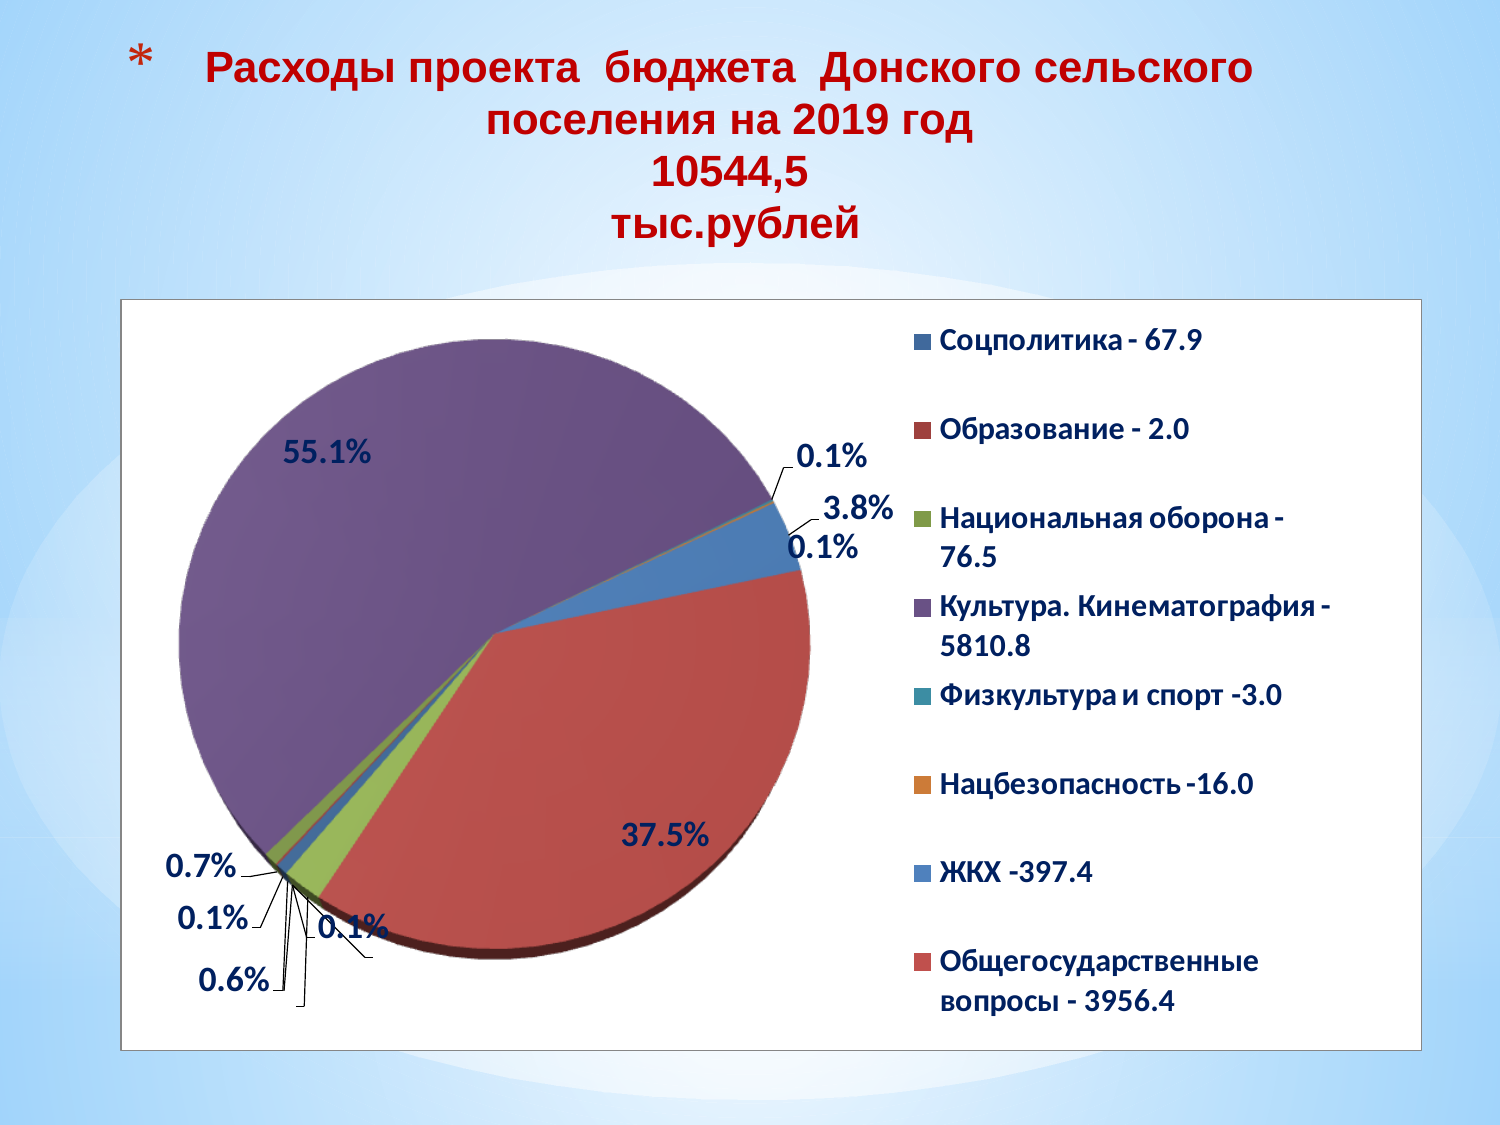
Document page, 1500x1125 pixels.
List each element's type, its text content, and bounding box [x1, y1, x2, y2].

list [111, 290, 1430, 1060]
title Расходы проекта бюджета Донского сельского поселения на 2019 год 10544,5 тыс.рублей [53, 30, 1363, 256]
